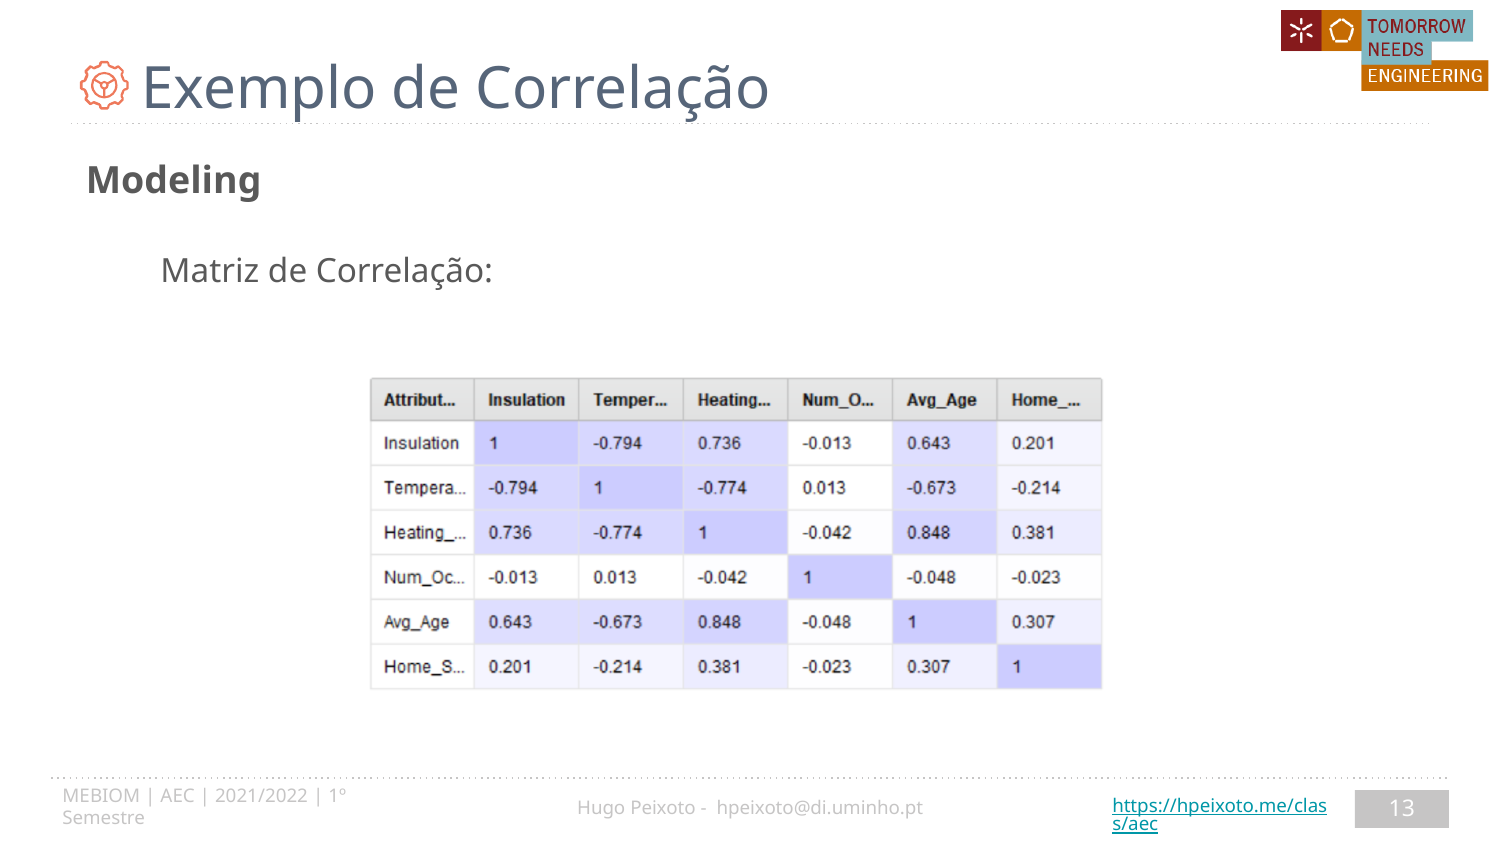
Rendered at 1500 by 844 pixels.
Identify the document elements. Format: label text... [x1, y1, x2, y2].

slide_number 13 [1355, 789, 1449, 828]
picture [364, 370, 1117, 700]
list Matriz de Correlação: [70, 234, 1359, 761]
title Exemplo de Correlação [51, 35, 1449, 112]
text_box [79, 60, 129, 110]
list Modeling [70, 134, 1430, 752]
picture [1281, 10, 1489, 91]
